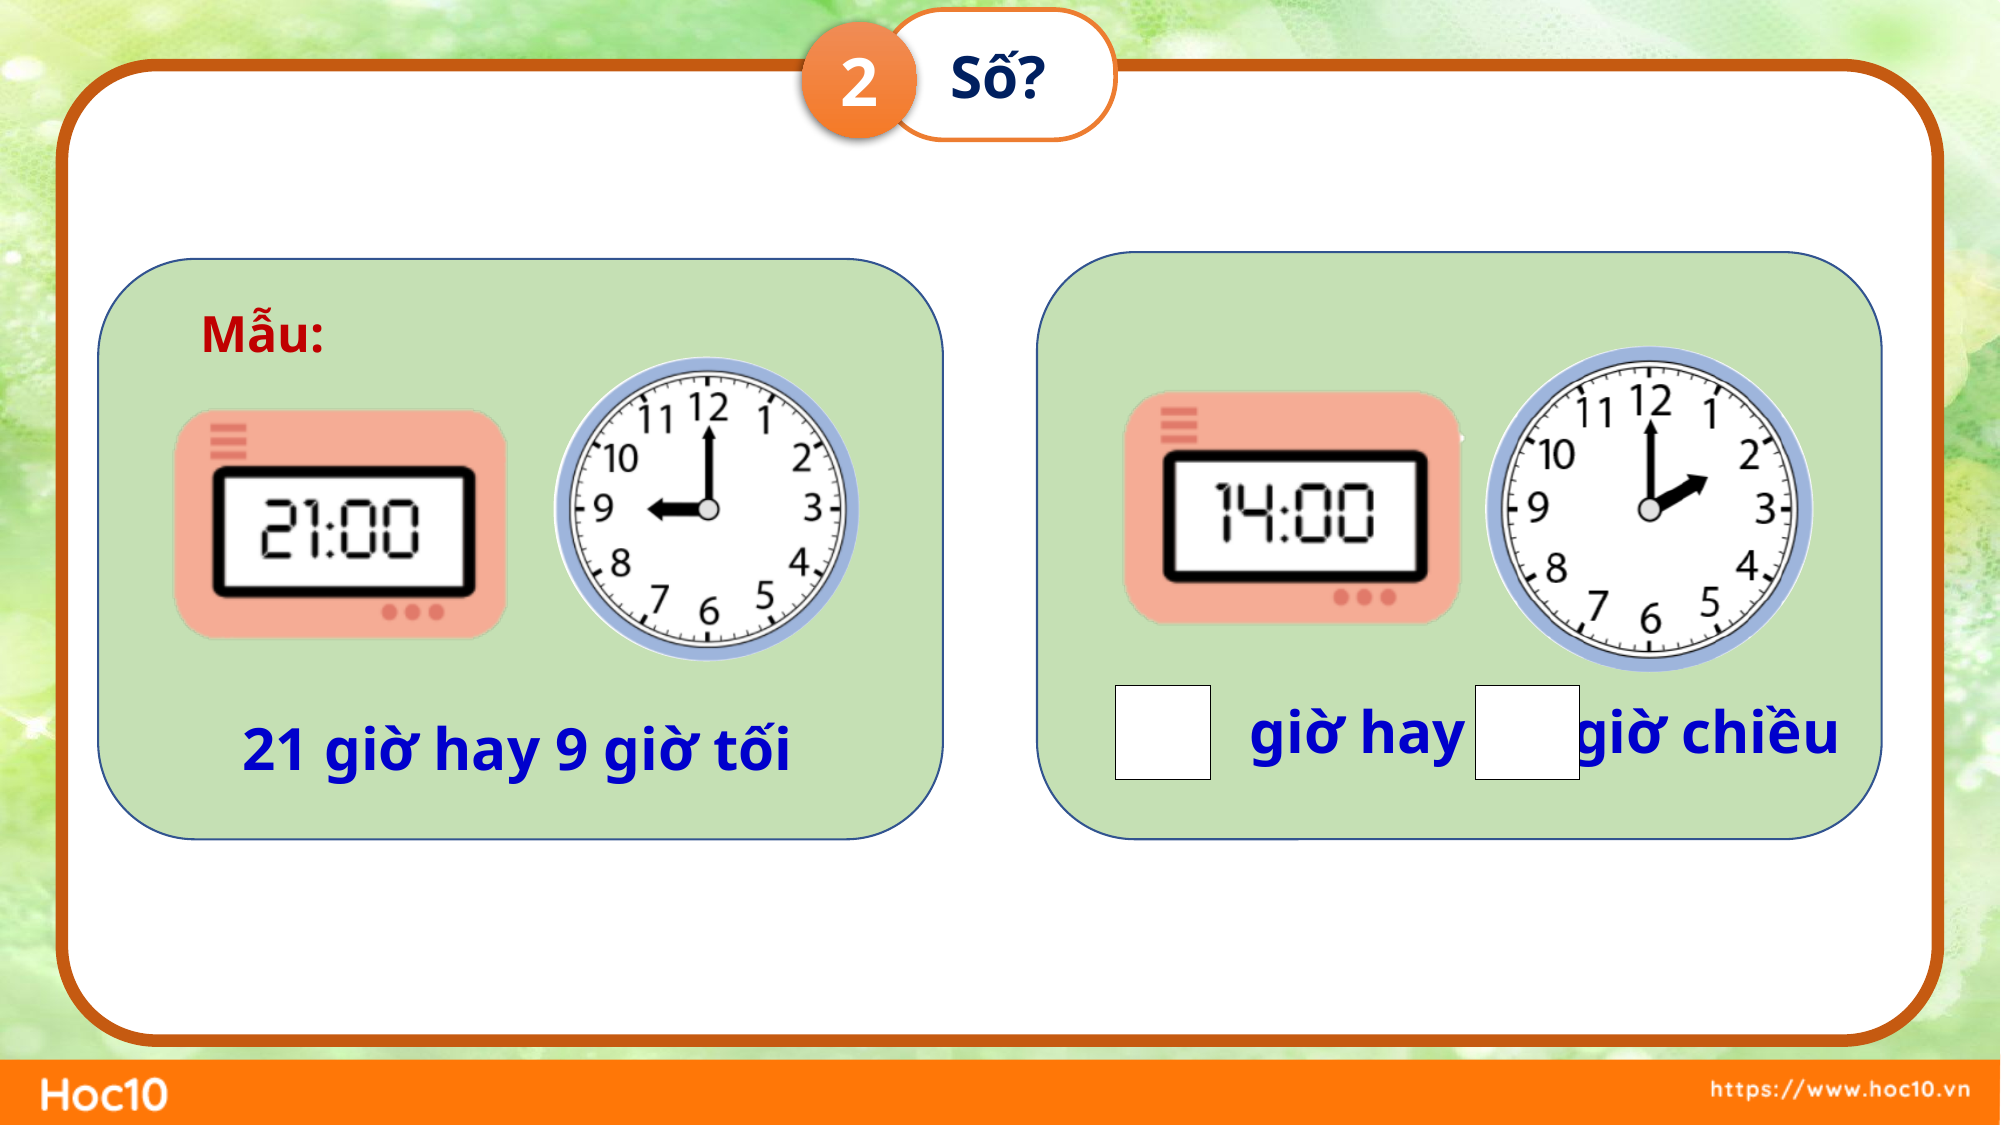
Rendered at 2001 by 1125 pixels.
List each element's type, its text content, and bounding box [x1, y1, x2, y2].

text_box [1035, 251, 1883, 841]
picture [1115, 385, 1477, 637]
picture [1485, 345, 1814, 673]
text_box [0, 0, 2000, 1061]
text_box [97, 257, 944, 841]
picture [553, 356, 860, 662]
text_box giờ hay giờ chiều [1211, 688, 1475, 772]
picture [157, 398, 518, 652]
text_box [801, 9, 1116, 140]
text_box 21 giờ hay 9 giờ tối [152, 705, 883, 789]
text_box [60, 64, 1939, 1042]
text_box giờ hay giờ chiều [1580, 688, 1903, 772]
picture [0, 0, 2001, 1125]
text_box Mẫu: [117, 291, 409, 374]
